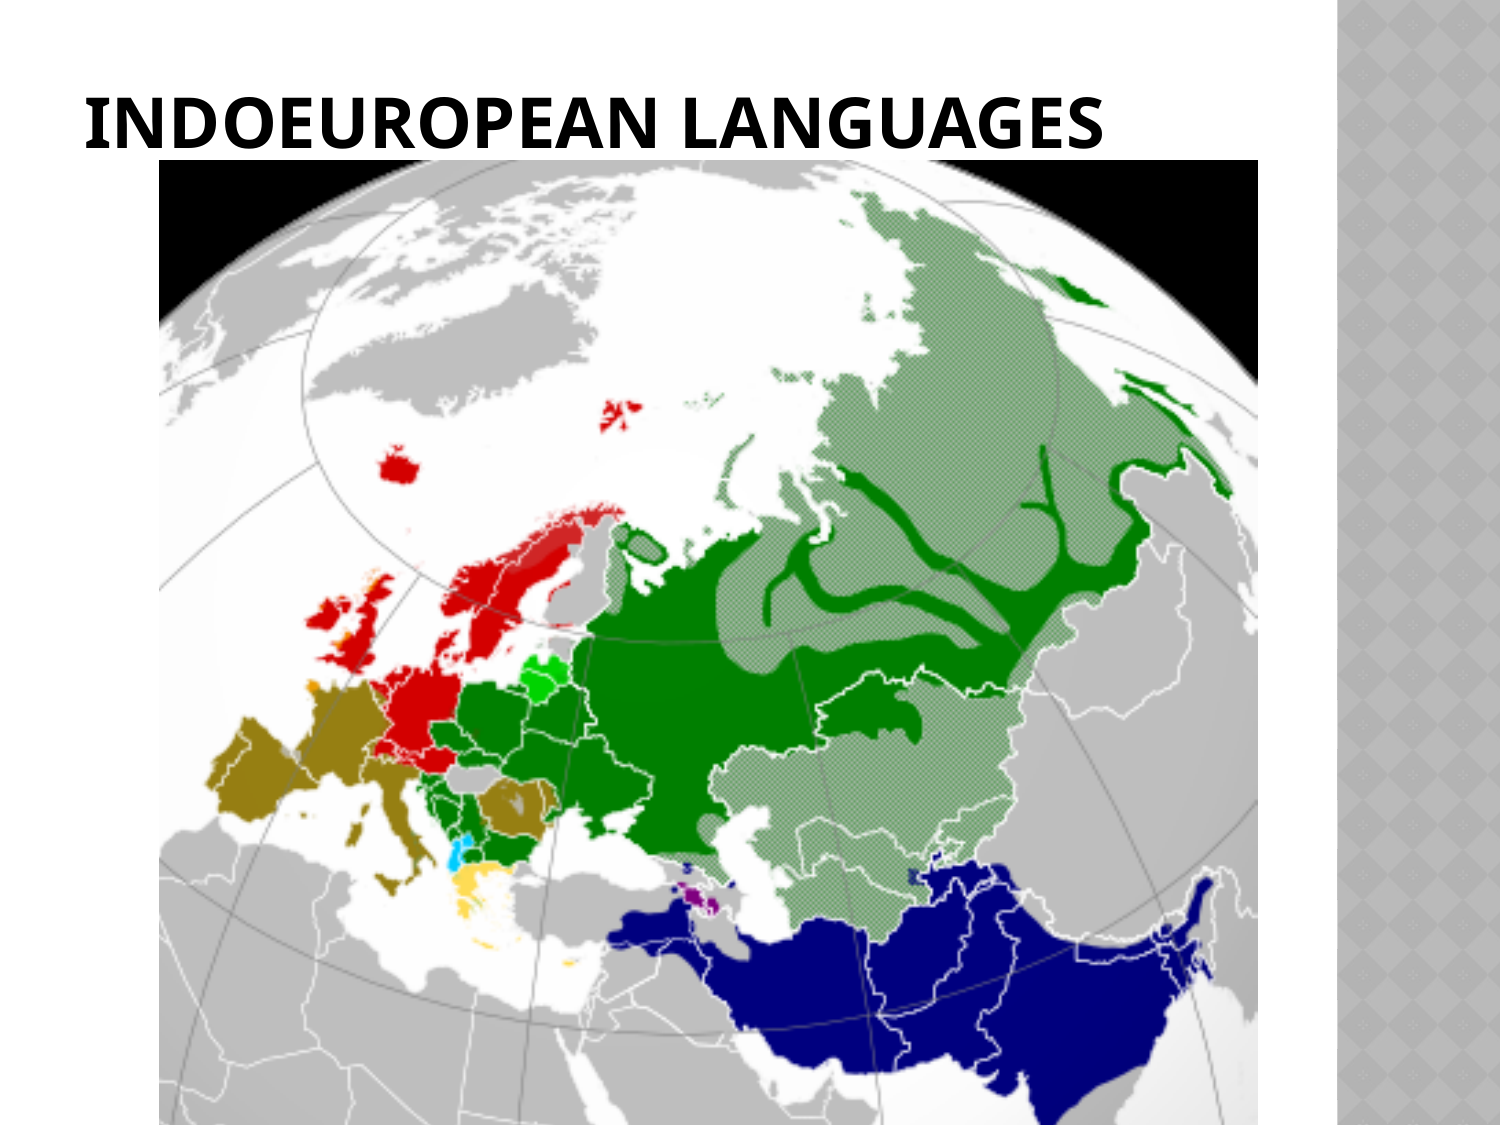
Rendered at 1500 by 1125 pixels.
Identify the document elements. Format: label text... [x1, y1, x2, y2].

title INDOEUROPEAN LANGUAGES [76, 78, 1265, 163]
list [158, 160, 1259, 1125]
